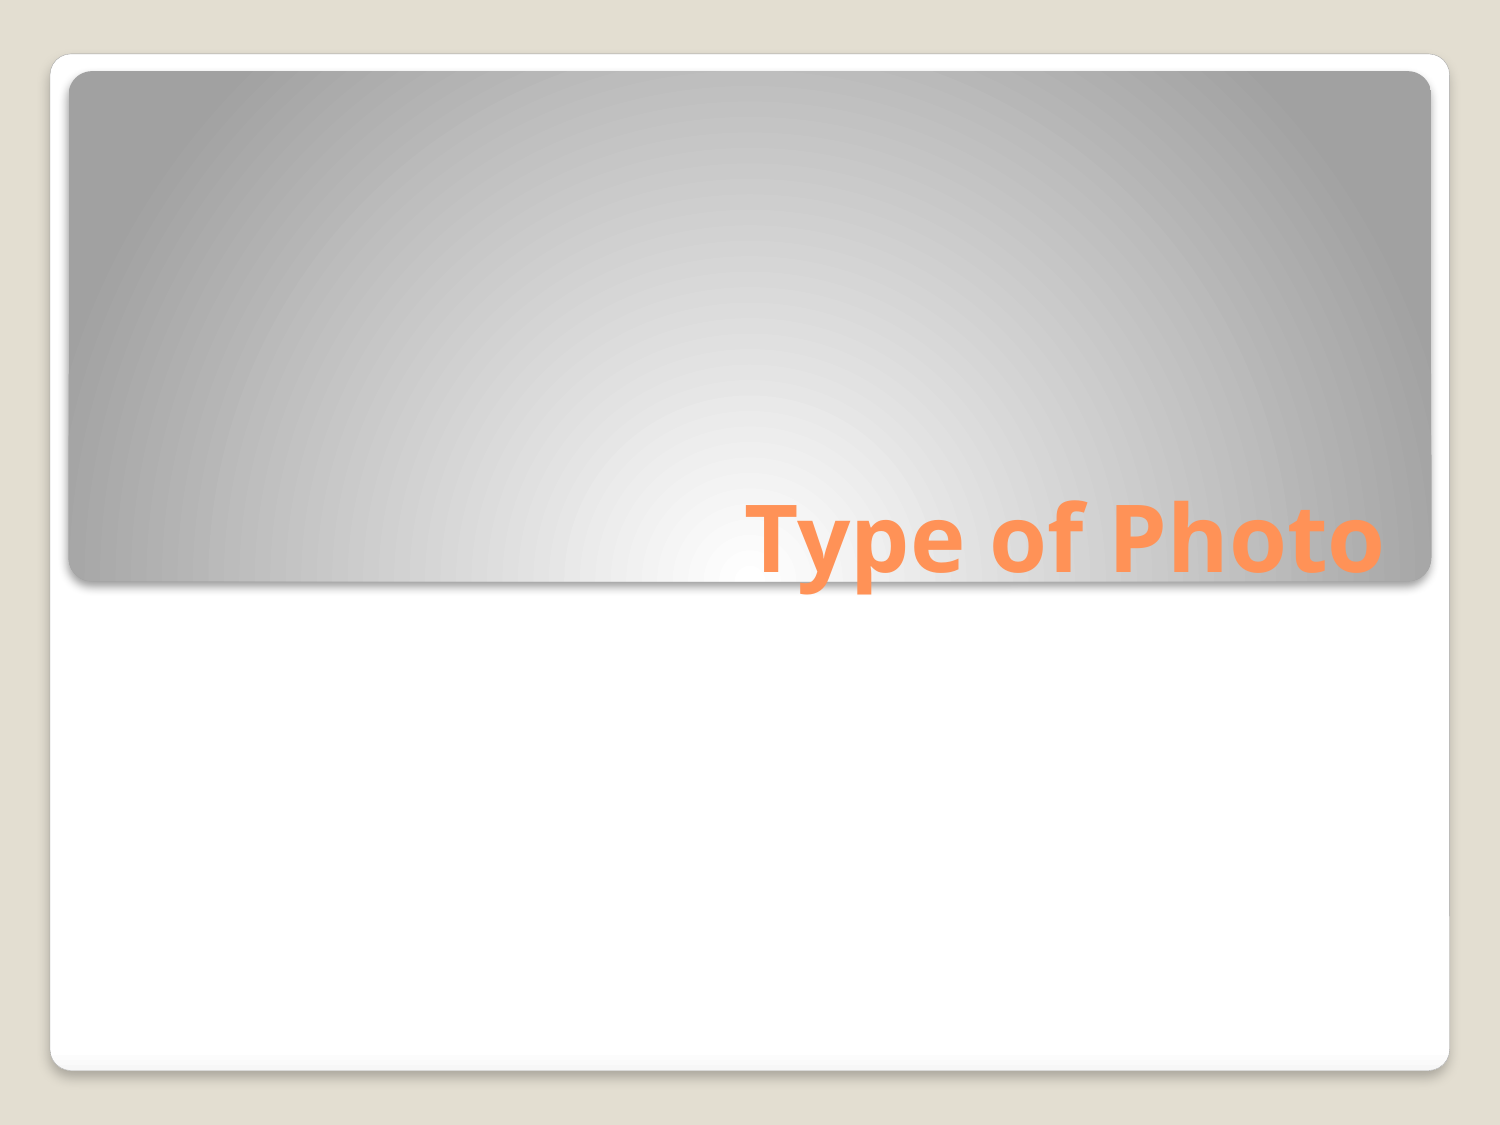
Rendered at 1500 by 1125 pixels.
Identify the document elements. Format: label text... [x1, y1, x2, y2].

title Type of Photo [118, 298, 1394, 599]
